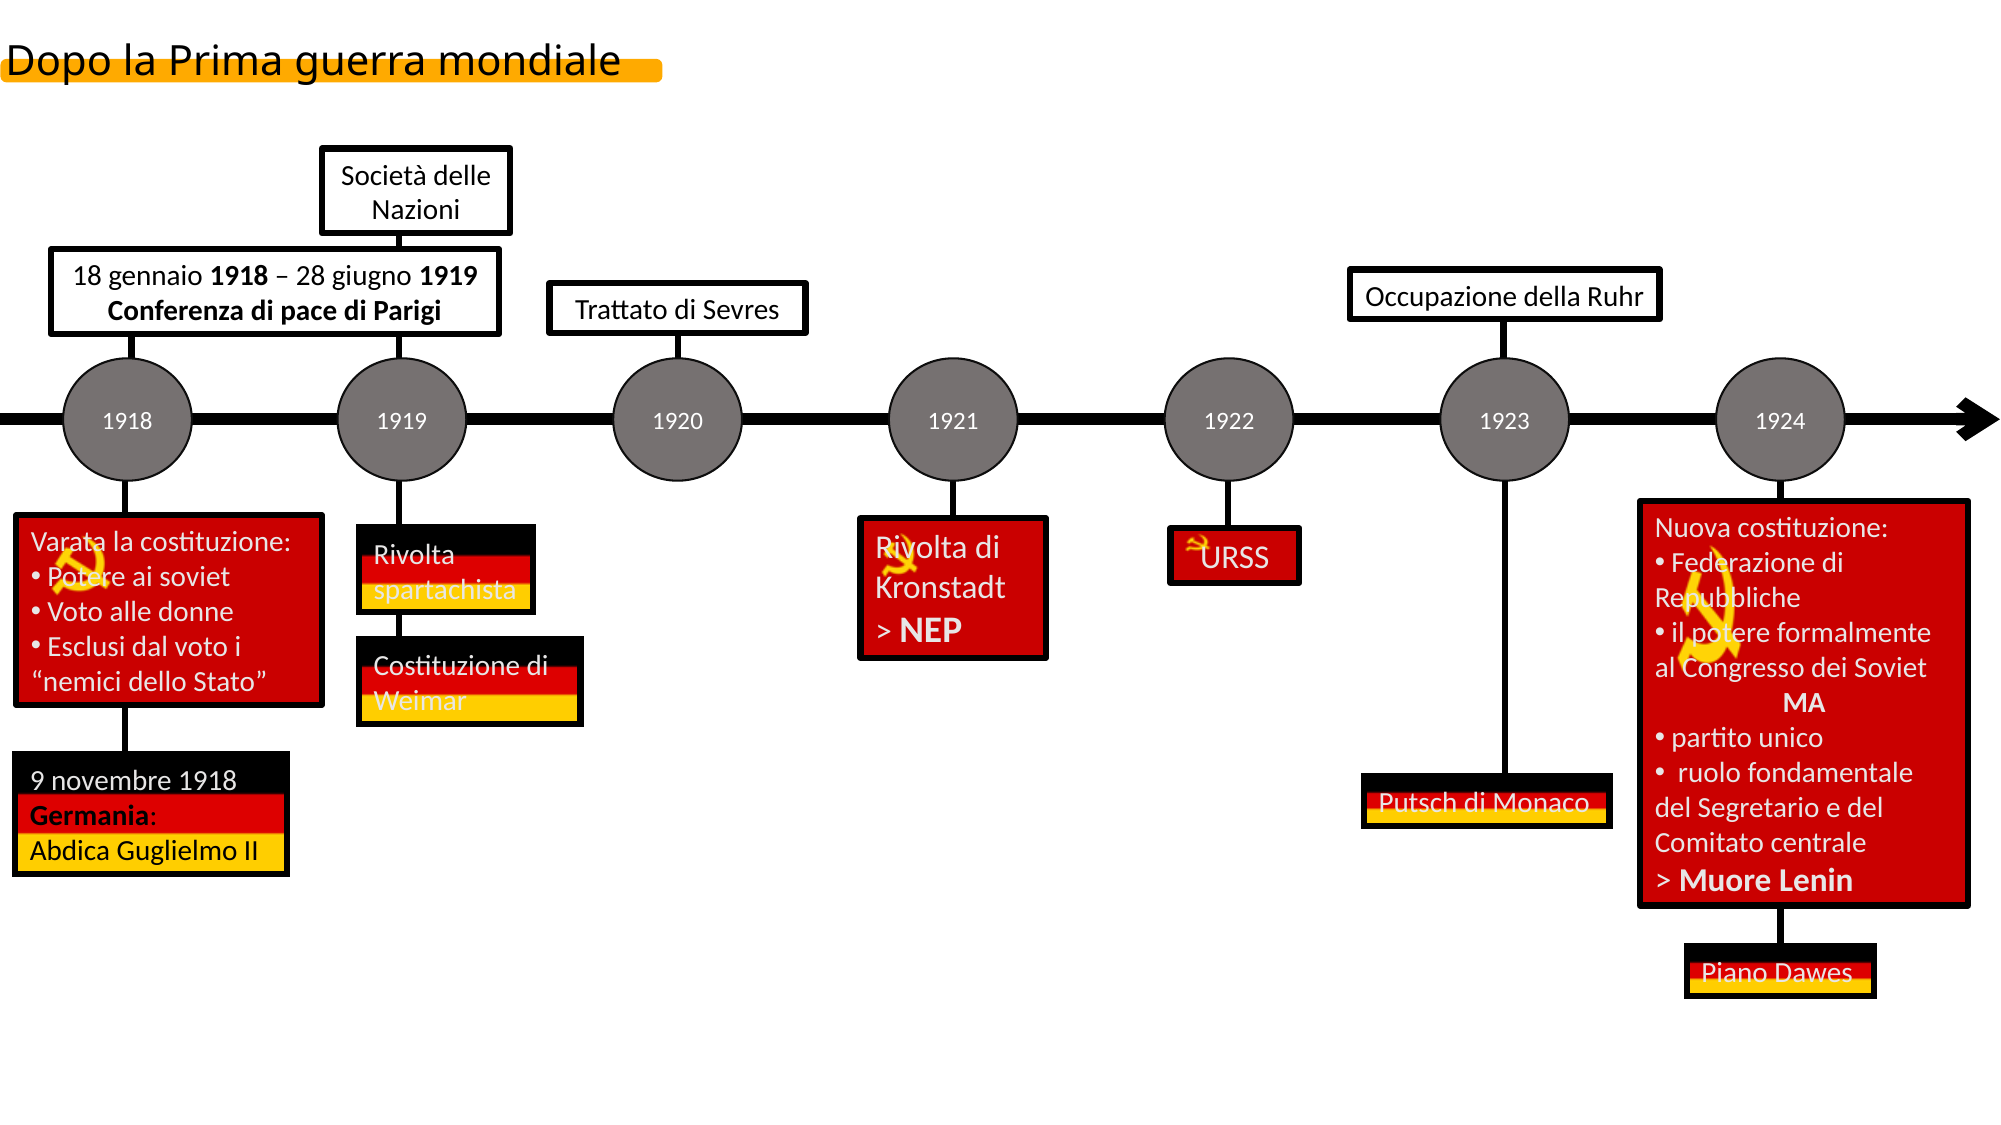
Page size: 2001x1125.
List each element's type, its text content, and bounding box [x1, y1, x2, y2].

text_box 1921 [887, 357, 1019, 419]
text_box 1924 [1715, 357, 1846, 419]
text_box Costituzione di Weimar [400, 638, 581, 725]
text_box 1924 [1715, 420, 1846, 482]
text_box 1919 [336, 420, 468, 482]
text_box Piano Dawes [1686, 945, 1875, 997]
text_box 1919 [336, 357, 468, 419]
text_box URSS [1170, 528, 1300, 583]
text_box 18 gennaio 1918 – 28 giugno 1919 Conferenza di pace di Parigi [400, 249, 500, 334]
text_box Società delle Nazioni [321, 148, 511, 234]
text_box 1920 [612, 357, 743, 419]
text_box Rivolta spartachista [400, 527, 534, 613]
text_box Putsch di Monaco [1363, 775, 1611, 827]
text_box [637, 57, 664, 84]
text_box 1918 [62, 420, 193, 482]
text_box Costituzione di Weimar [358, 638, 399, 725]
text_box 1921 [887, 420, 1019, 482]
text_box 9 novembre 1918 Germania: Abdica Guglielmo II [14, 753, 288, 875]
text_box Occupazione della Ruhr [1349, 269, 1660, 320]
text_box Dopo la Prima guerra mondiale [0, 26, 637, 92]
text_box Nuova costituzione: Federazione di Repubbliche il potere formalmente al Congresso dei Soviet MA partito unico ruolo fondamentale del Segretario e del Comitato centrale > Muore Lenin [1781, 501, 1969, 906]
text_box 1922 [1163, 420, 1295, 482]
text_box 1922 [1163, 357, 1295, 419]
text_box Varata la costituzione: Potere ai soviet Voto alle donne Esclusi dal voto i “nemici dello Stato” [16, 515, 124, 705]
text_box 18 gennaio 1918 – 28 giugno 1919 Conferenza di pace di Parigi [50, 249, 399, 334]
text_box Rivolta spartachista [358, 527, 399, 613]
text_box 1923 [1439, 420, 1571, 482]
text_box 1923 [1439, 357, 1571, 419]
text_box Trattato di Sevres [549, 283, 806, 333]
text_box Varata la costituzione: Potere ai soviet Voto alle donne Esclusi dal voto i “nemici dello Stato” [125, 515, 322, 705]
text_box Rivolta di Kronstadt > NEP [860, 518, 1046, 658]
text_box 1920 [612, 420, 743, 482]
text_box Nuova costituzione: Federazione di Repubbliche il potere formalmente al Congresso dei Soviet MA partito unico ruolo fondamentale del Segretario e del Comitato centrale > Muore Lenin [1639, 501, 1780, 906]
text_box 1918 [62, 357, 193, 419]
